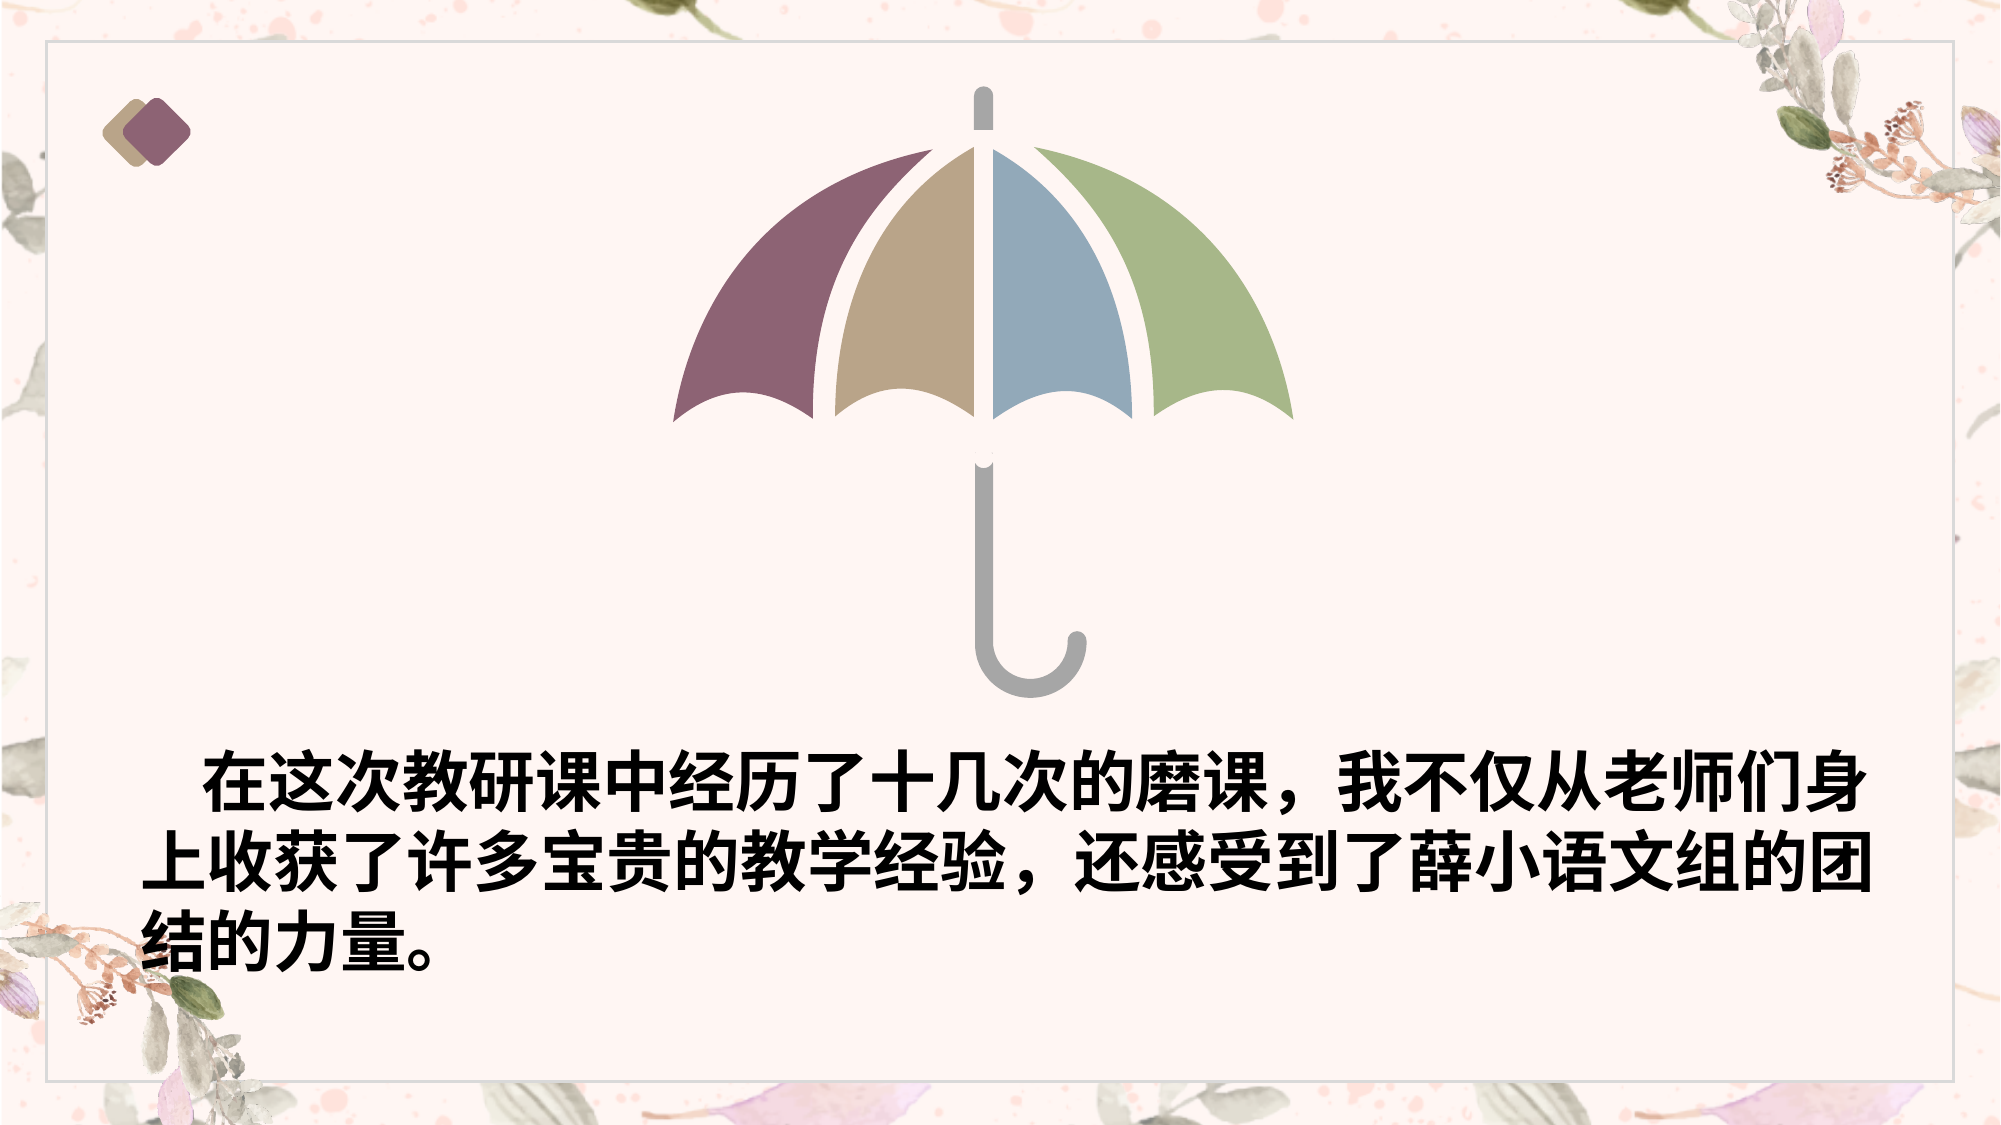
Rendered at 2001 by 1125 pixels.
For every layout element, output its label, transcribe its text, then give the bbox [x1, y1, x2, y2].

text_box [677, 81, 1289, 703]
text_box [101, 98, 147, 168]
text_box 在这次教研课中经历了十几次的磨课，我不仅从老师们身上收获了许多宝贵的教学经验，还感受到了薛小语文组的团结的力量。 [125, 732, 1937, 987]
picture [0, 0, 2001, 1125]
text_box [121, 97, 192, 167]
